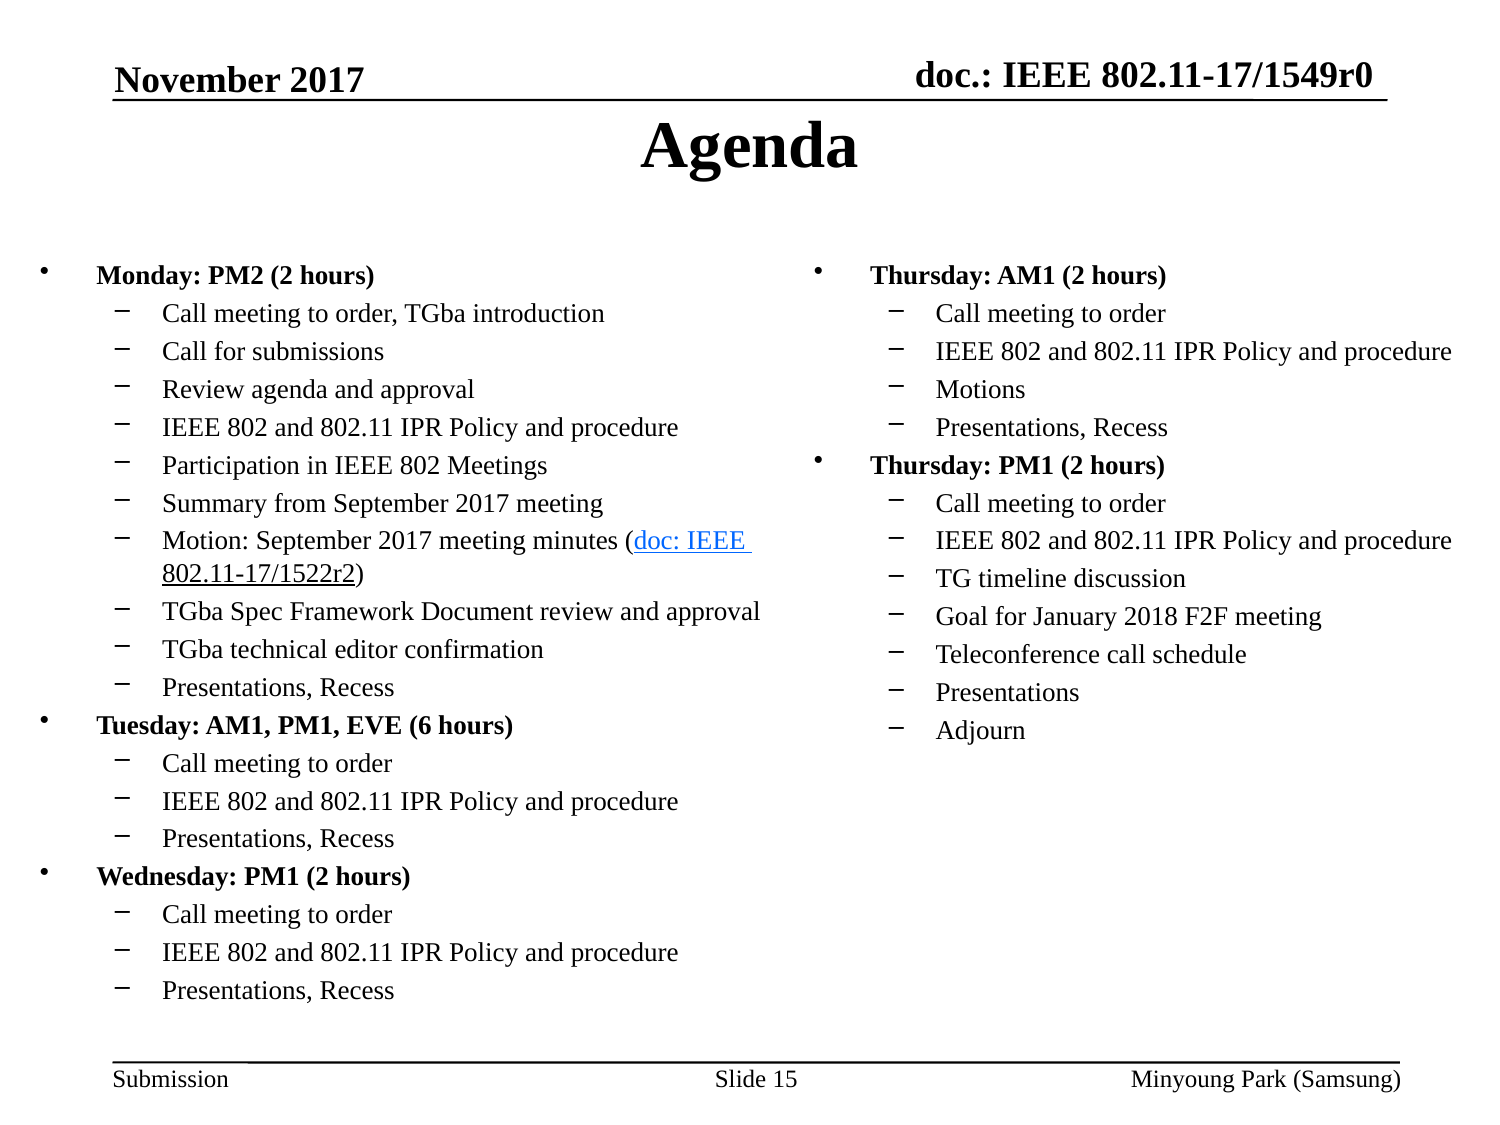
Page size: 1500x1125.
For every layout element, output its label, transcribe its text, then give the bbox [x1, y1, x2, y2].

footer Minyoung Park (Samsung) [949, 1061, 1402, 1093]
title Agenda [112, 112, 1388, 171]
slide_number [114, 54, 374, 101]
slide_number Slide 15 [712, 1061, 800, 1093]
list Monday: PM2 (2 hours) Call meeting to order, TGba introduction Call for submissions Review agenda and approval IEEE 802 and 802.11 IPR Policy and procedure Participation in IEEE 802 Meetings Summary from September 2017 meeting Motion: September 2017 meeting minutes (doc: IEEE 802.11-17/1522r2) TGba Spec Framework Document review and approval TGba technical editor confirmation Presentations, Recess Tuesday: AM1, PM1, EVE (6 hours) Call meeting to order IEEE 802 and 802.11 IPR Policy and procedure Presentations, Recess Wednesday: PM1 (2 hours) Call meeting to order IEEE 802 and 802.11 IPR Policy and procedure Presentations, Recess [24, 249, 798, 1063]
list Thursday: AM1 (2 hours) Call meeting to order IEEE 802 and 802.11 IPR Policy and procedure Motions Presentations, Recess Thursday: PM1 (2 hours) Call meeting to order IEEE 802 and 802.11 IPR Policy and procedure TG timeline discussion Goal for January 2018 F2F meeting Teleconference call schedule Presentations Adjourn [798, 249, 1499, 1063]
